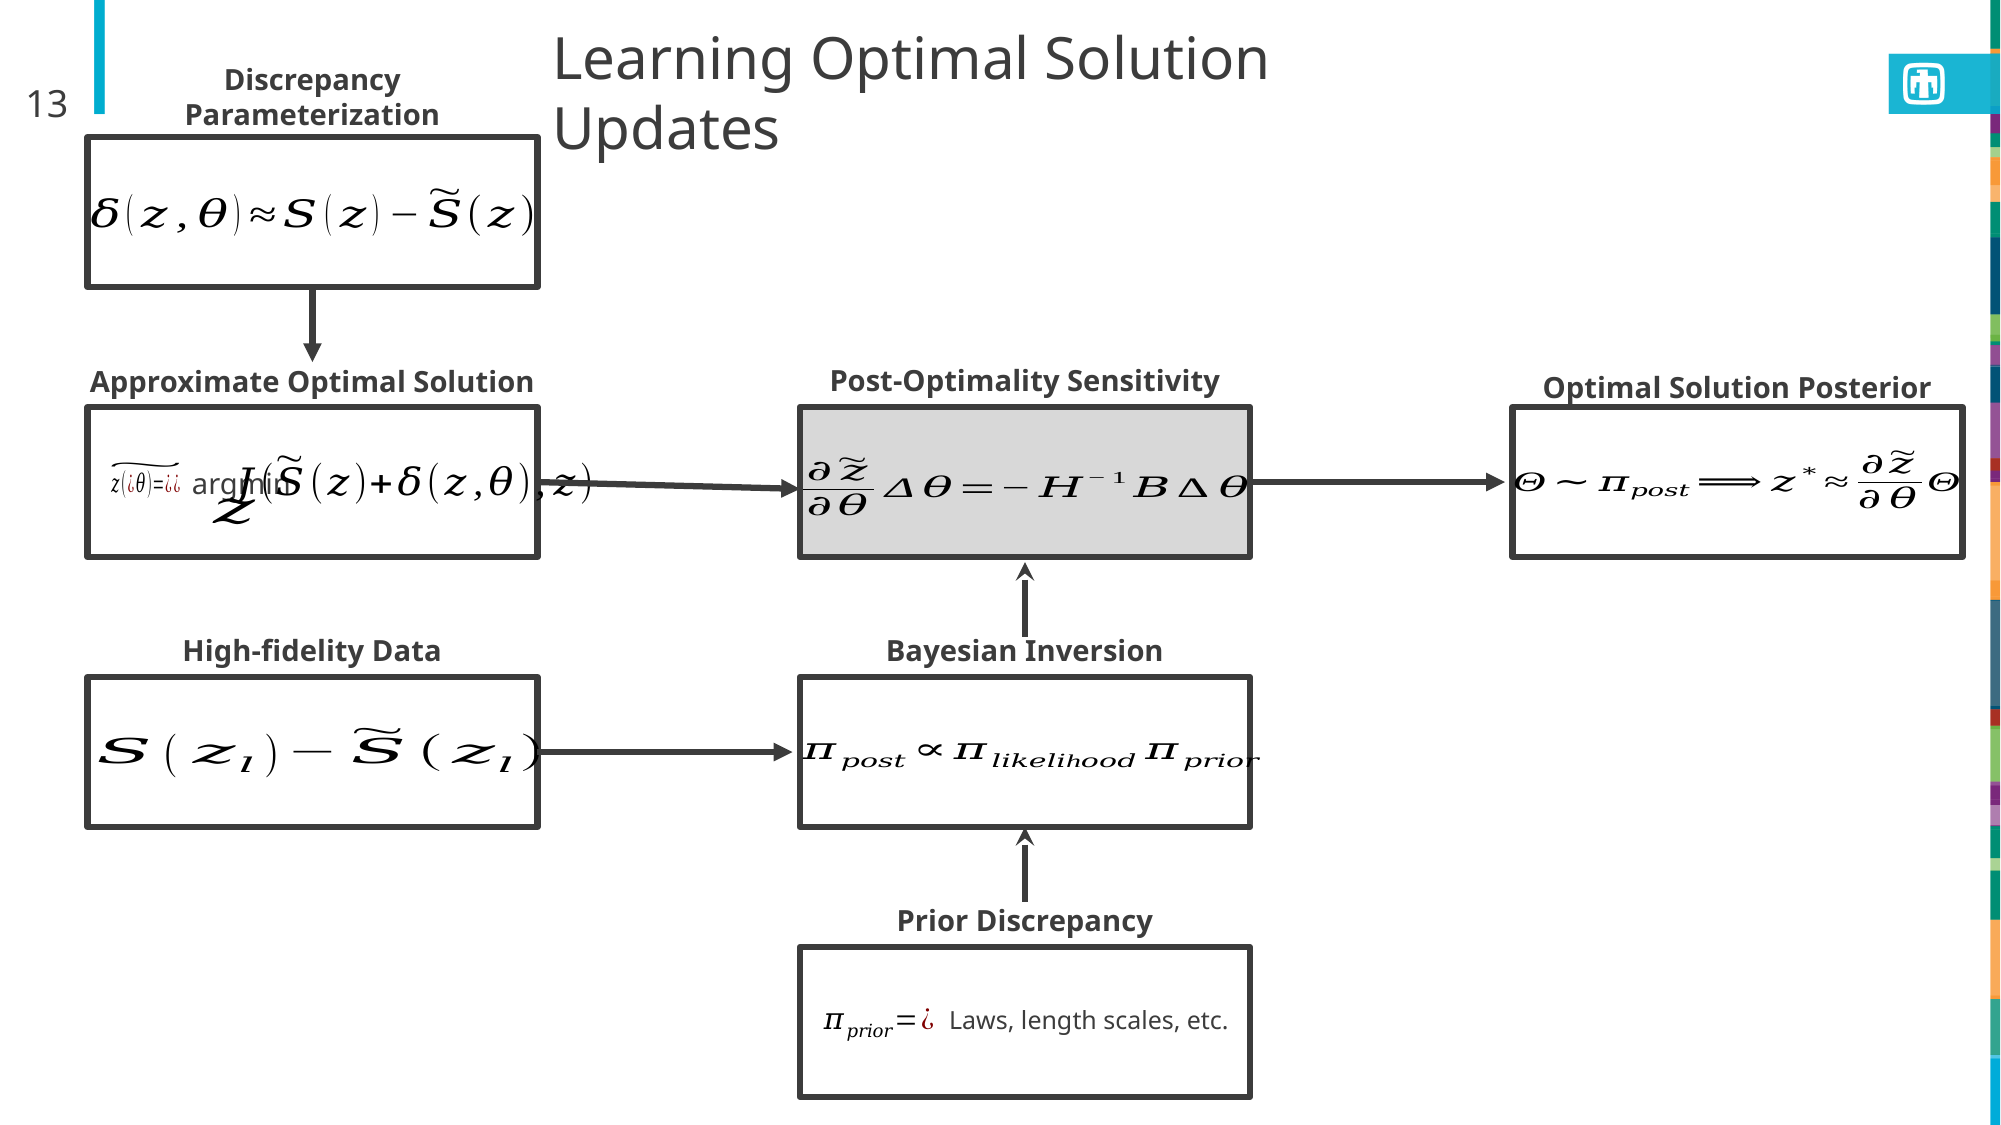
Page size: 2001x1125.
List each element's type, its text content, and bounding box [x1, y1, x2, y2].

text_box Bayesian Inversion [799, 624, 1250, 675]
text_box Approximate Optimal Solution [58, 356, 567, 406]
text_box 13 [10, 73, 97, 133]
text_box Prior Discrepancy [799, 894, 1250, 945]
text_box [799, 946, 1251, 1098]
text_box Optimal Solution Posterior [1512, 362, 1963, 412]
text_box Post-Optimality Sensitivity [799, 354, 1250, 405]
text_box Discrepancy Parameterization [87, 53, 537, 139]
text_box Learning Optimal Solution Updates [537, 13, 1529, 229]
text_box Laws, length scales, etc. [934, 996, 1356, 1042]
text_box argmin [177, 458, 306, 508]
text_box [799, 406, 1251, 558]
text_box High-fidelity Data [87, 624, 538, 675]
text_box [1511, 406, 1964, 558]
text_box [86, 406, 539, 558]
text_box [86, 136, 539, 288]
picture [0, 0, 2001, 1125]
text_box [86, 676, 539, 828]
text_box [799, 676, 1251, 828]
